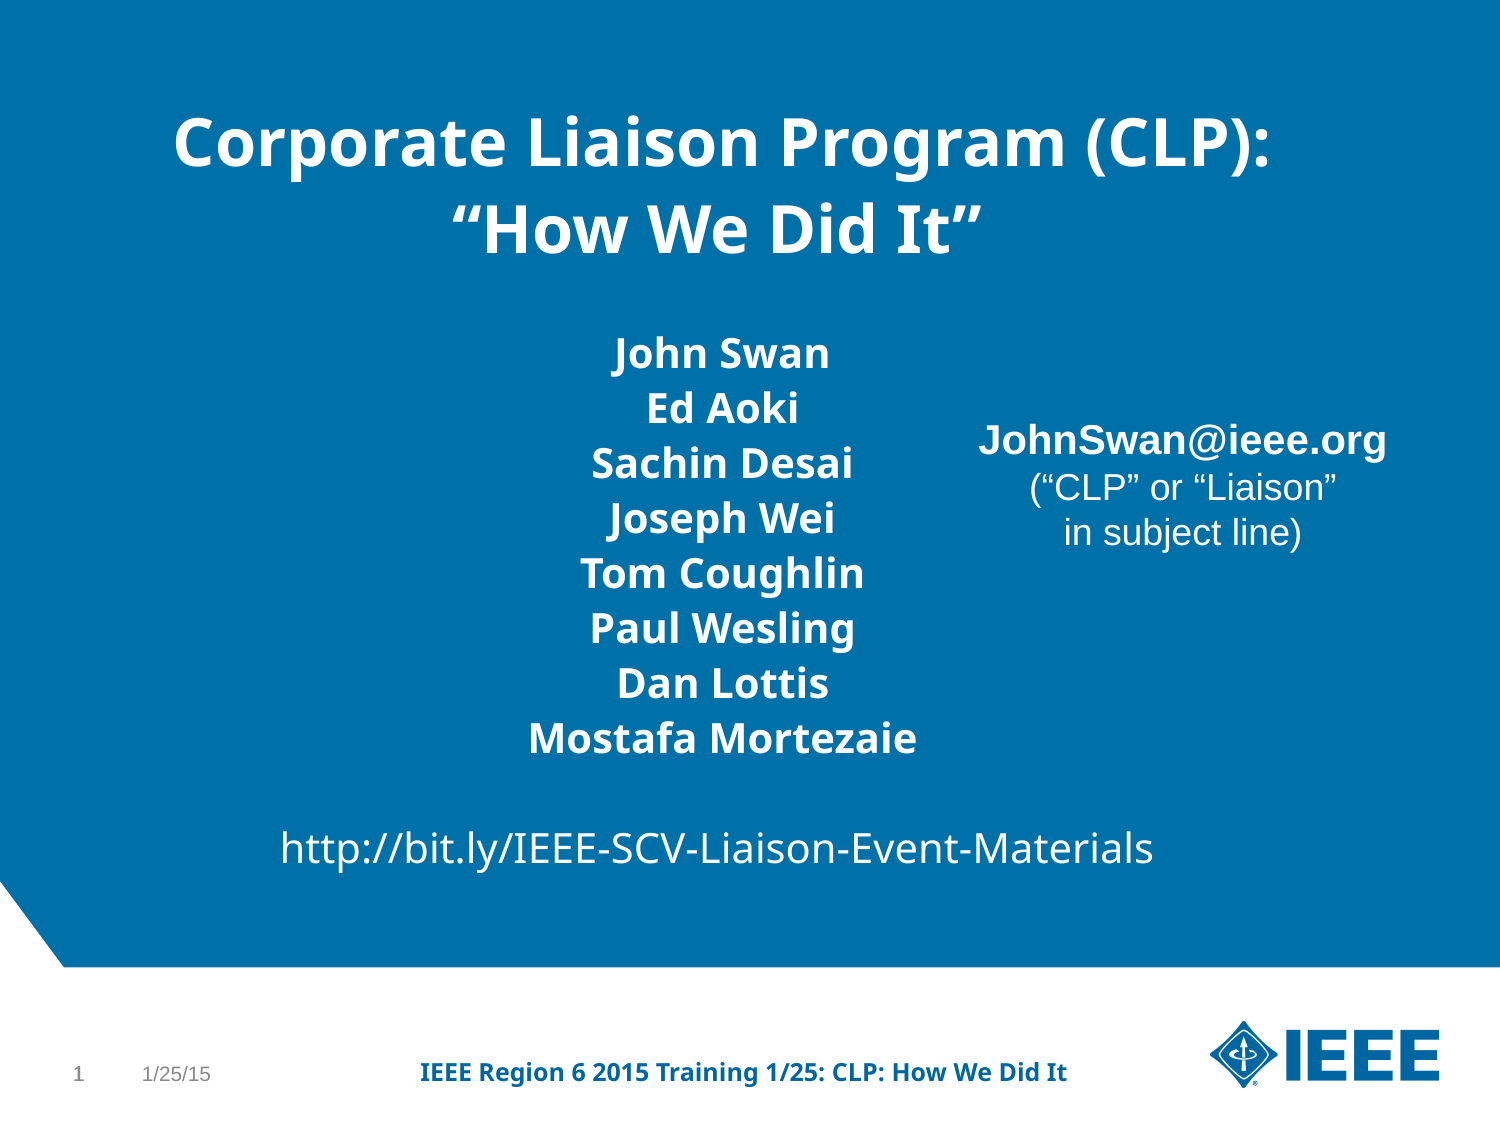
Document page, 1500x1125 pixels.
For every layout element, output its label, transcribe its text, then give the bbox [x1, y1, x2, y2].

text_box JohnSwan@ieee.org (“CLP” or “Liaison” in subject line) [922, 405, 1444, 561]
title Corporate Liaison Program (CLP): “How We Did It” John Swan Ed Aoki Sachin Desai Joseph Wei Tom Coughlin Paul Wesling Dan Lottis Mostafa Mortezaie http://bit.ly/IEEE-SCV-Liaison-Event-Materials [73, 83, 1372, 898]
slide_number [141, 1042, 412, 1103]
text_box 1 [72, 1042, 132, 1103]
picture [1210, 1021, 1439, 1088]
